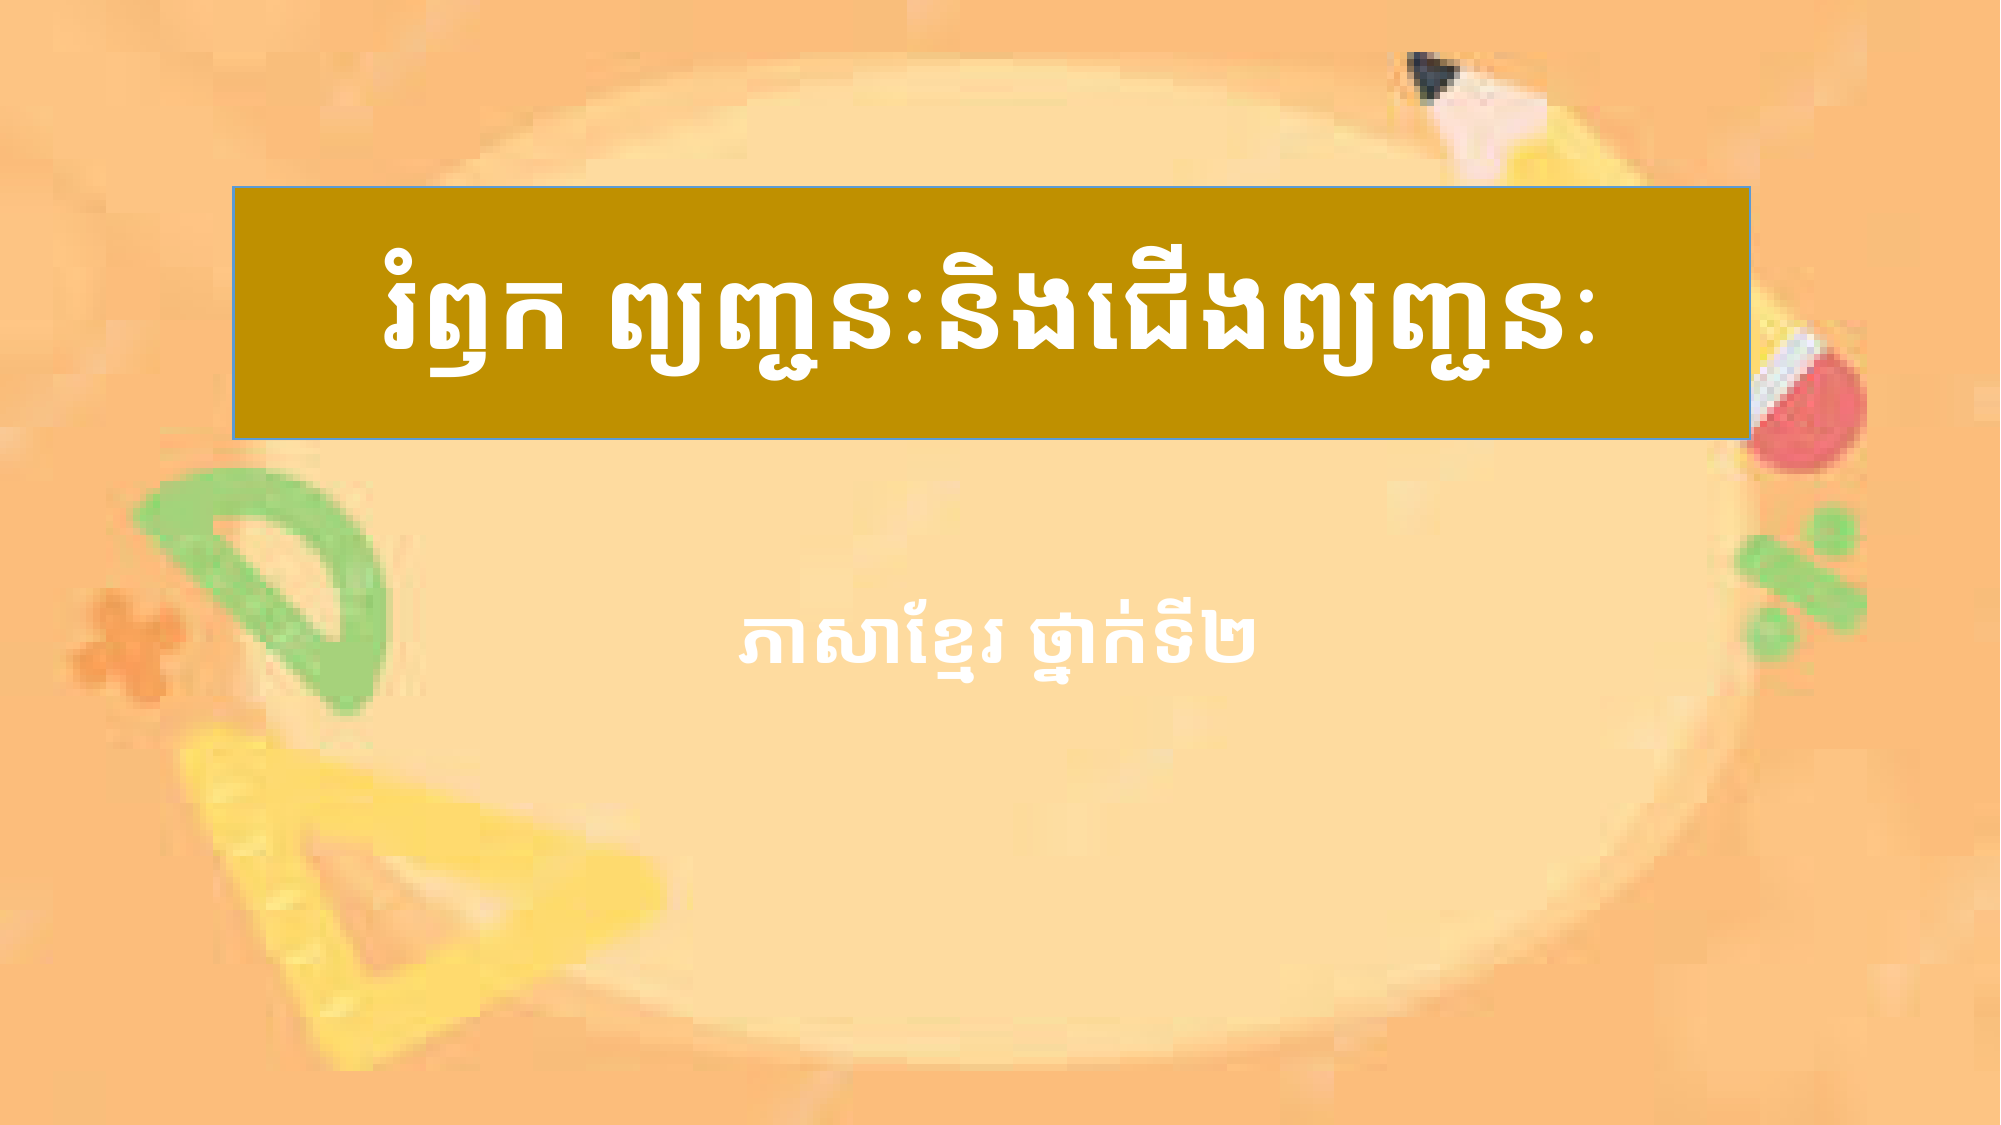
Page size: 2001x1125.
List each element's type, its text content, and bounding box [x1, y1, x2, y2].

title រំឭក ព្យញ្ជនៈនិងជើងព្យញ្ជនៈ [232, 186, 1751, 440]
subtitle ភាសាខ្មែរ ថ្នាក់ទី២ [249, 590, 1750, 863]
